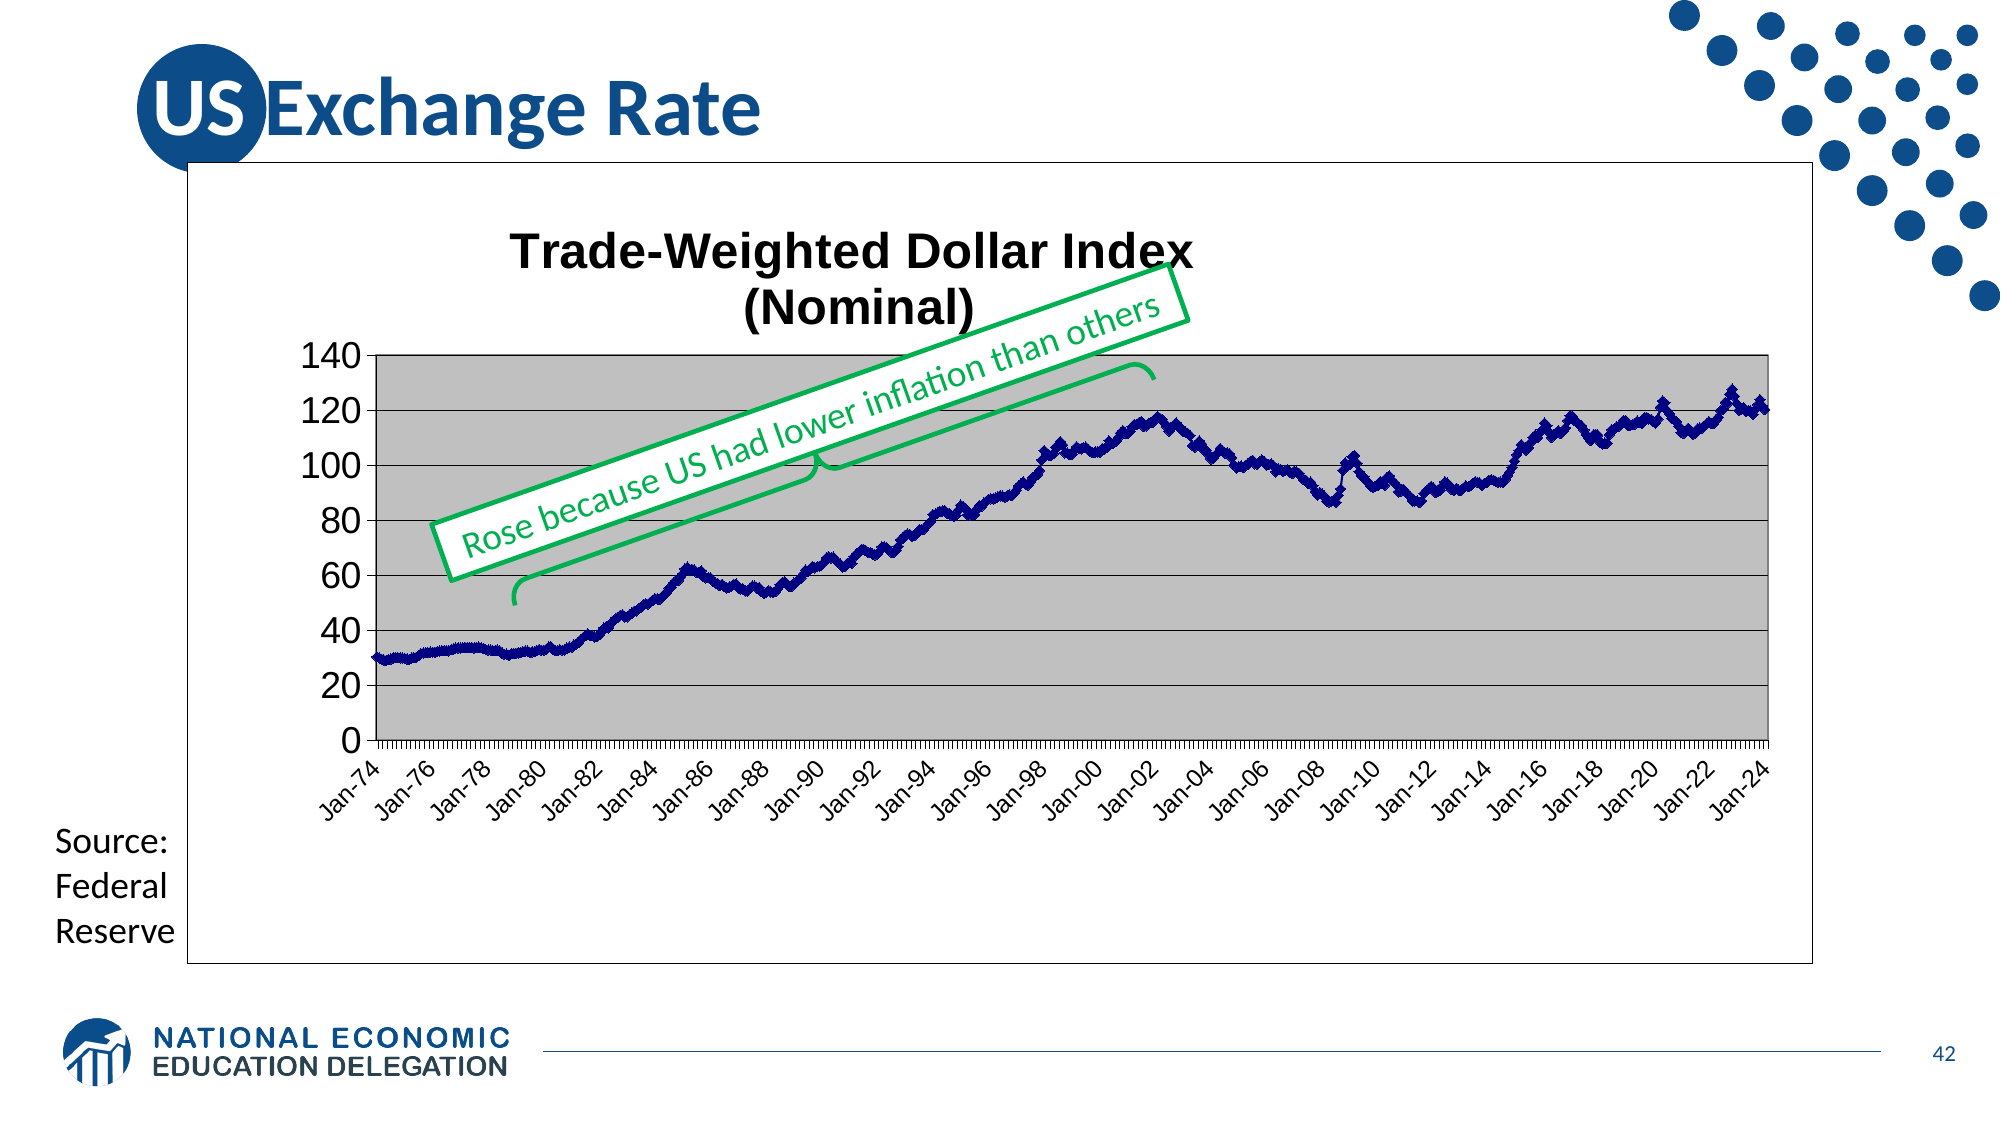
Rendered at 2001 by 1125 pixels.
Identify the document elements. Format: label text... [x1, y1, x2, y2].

text_box Source: Federal Reserve [40, 808, 187, 959]
chart [187, 162, 1813, 964]
slide_number 42 [1521, 1022, 1972, 1082]
title US Exchange Rate [137, 0, 1863, 218]
picture [55, 1013, 520, 1091]
